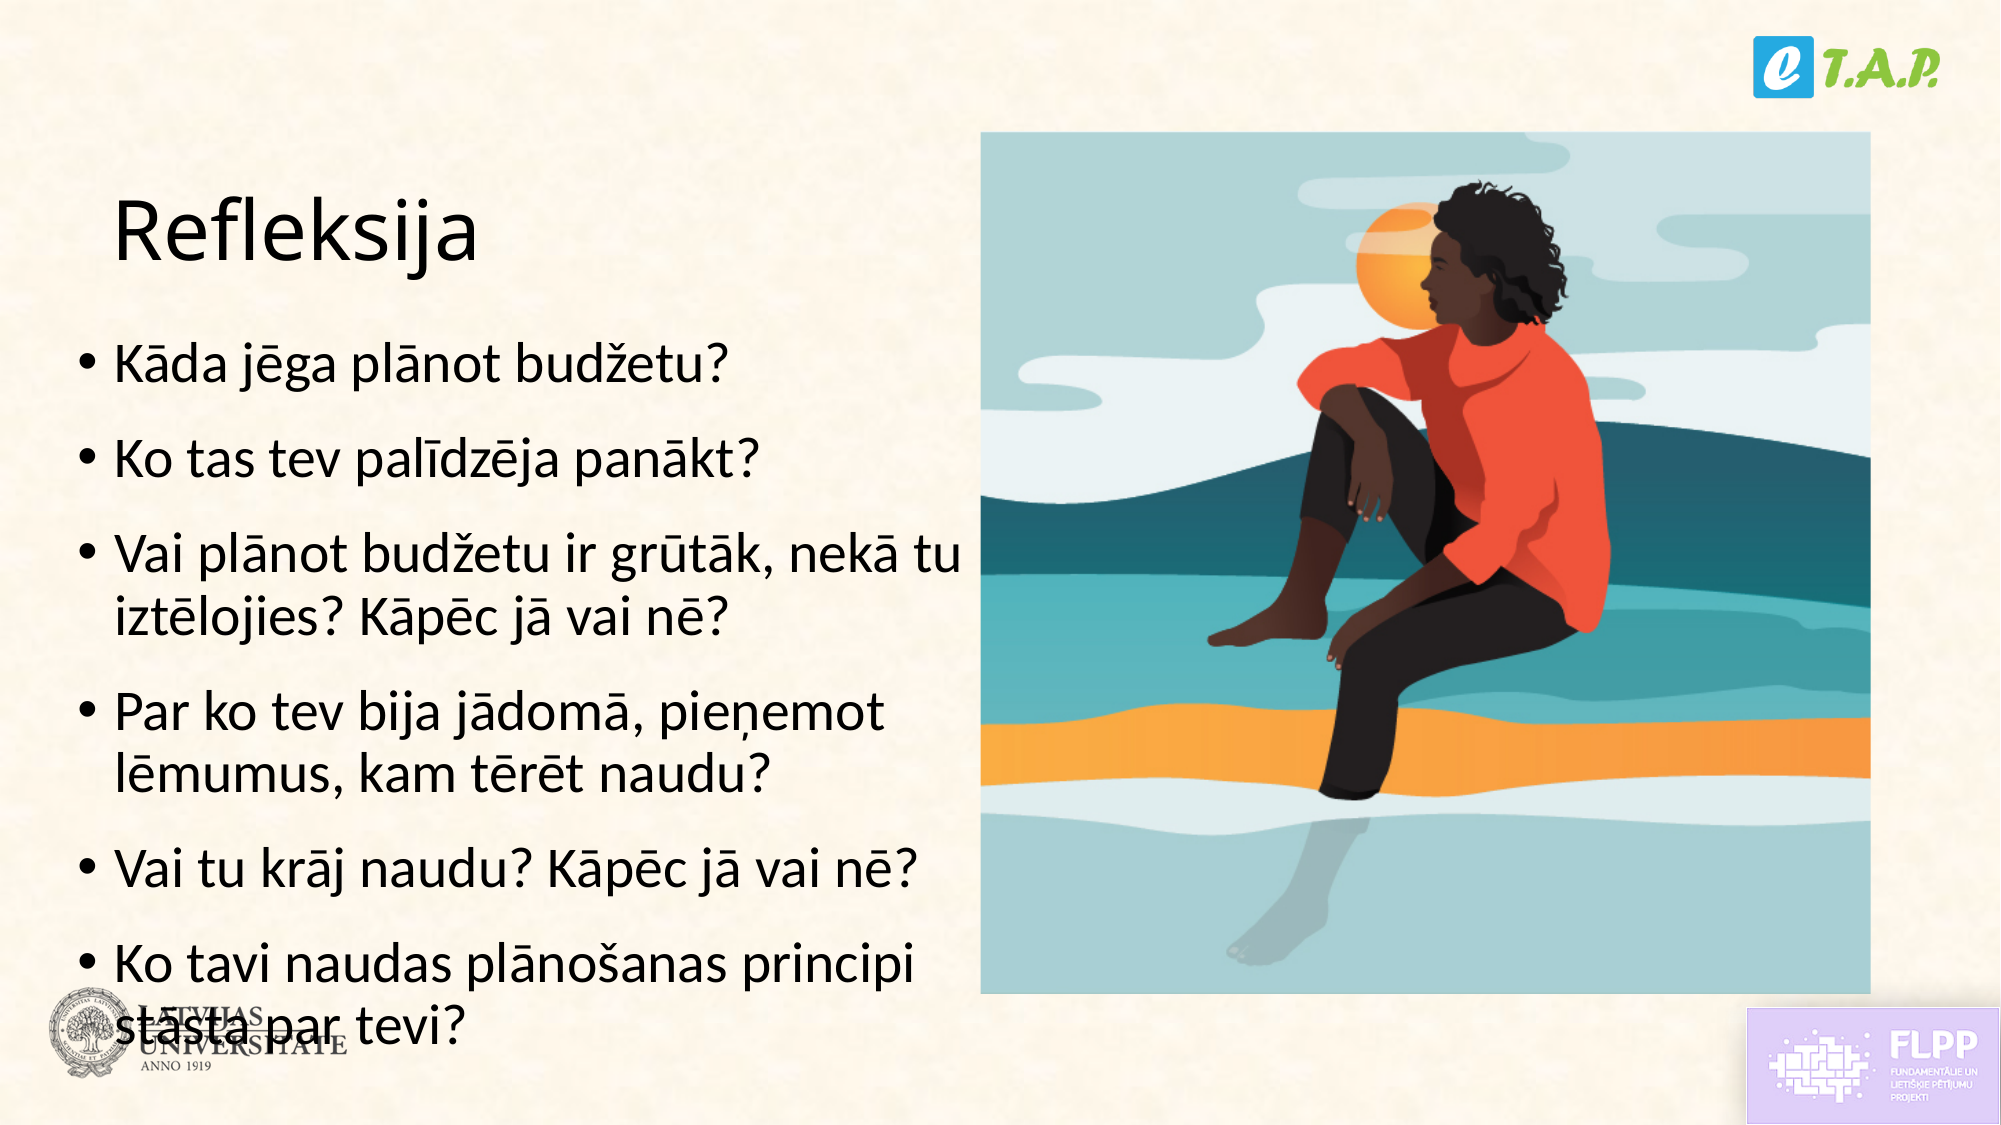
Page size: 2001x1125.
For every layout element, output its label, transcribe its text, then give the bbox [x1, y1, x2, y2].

picture [1693, 0, 2000, 130]
list Kāda jēga plānot budžetu? Ko tas tev palīdzēja panākt? Vai plānot budžetu ir grūtāk, nekā tu iztēlojies? Kāpēc jā vai nē? Par ko tev bija jādomā, pieņemot lēmumus, kam tērēt naudu? Vai tu krāj naudu? Kāpēc jā vai nē? Ko tavi naudas plānošanas principi stāsta par tevi? [62, 325, 981, 1069]
picture [980, 131, 1871, 994]
title Refleksija [96, 140, 845, 325]
picture [1746, 1007, 2000, 1125]
picture [24, 971, 371, 1094]
